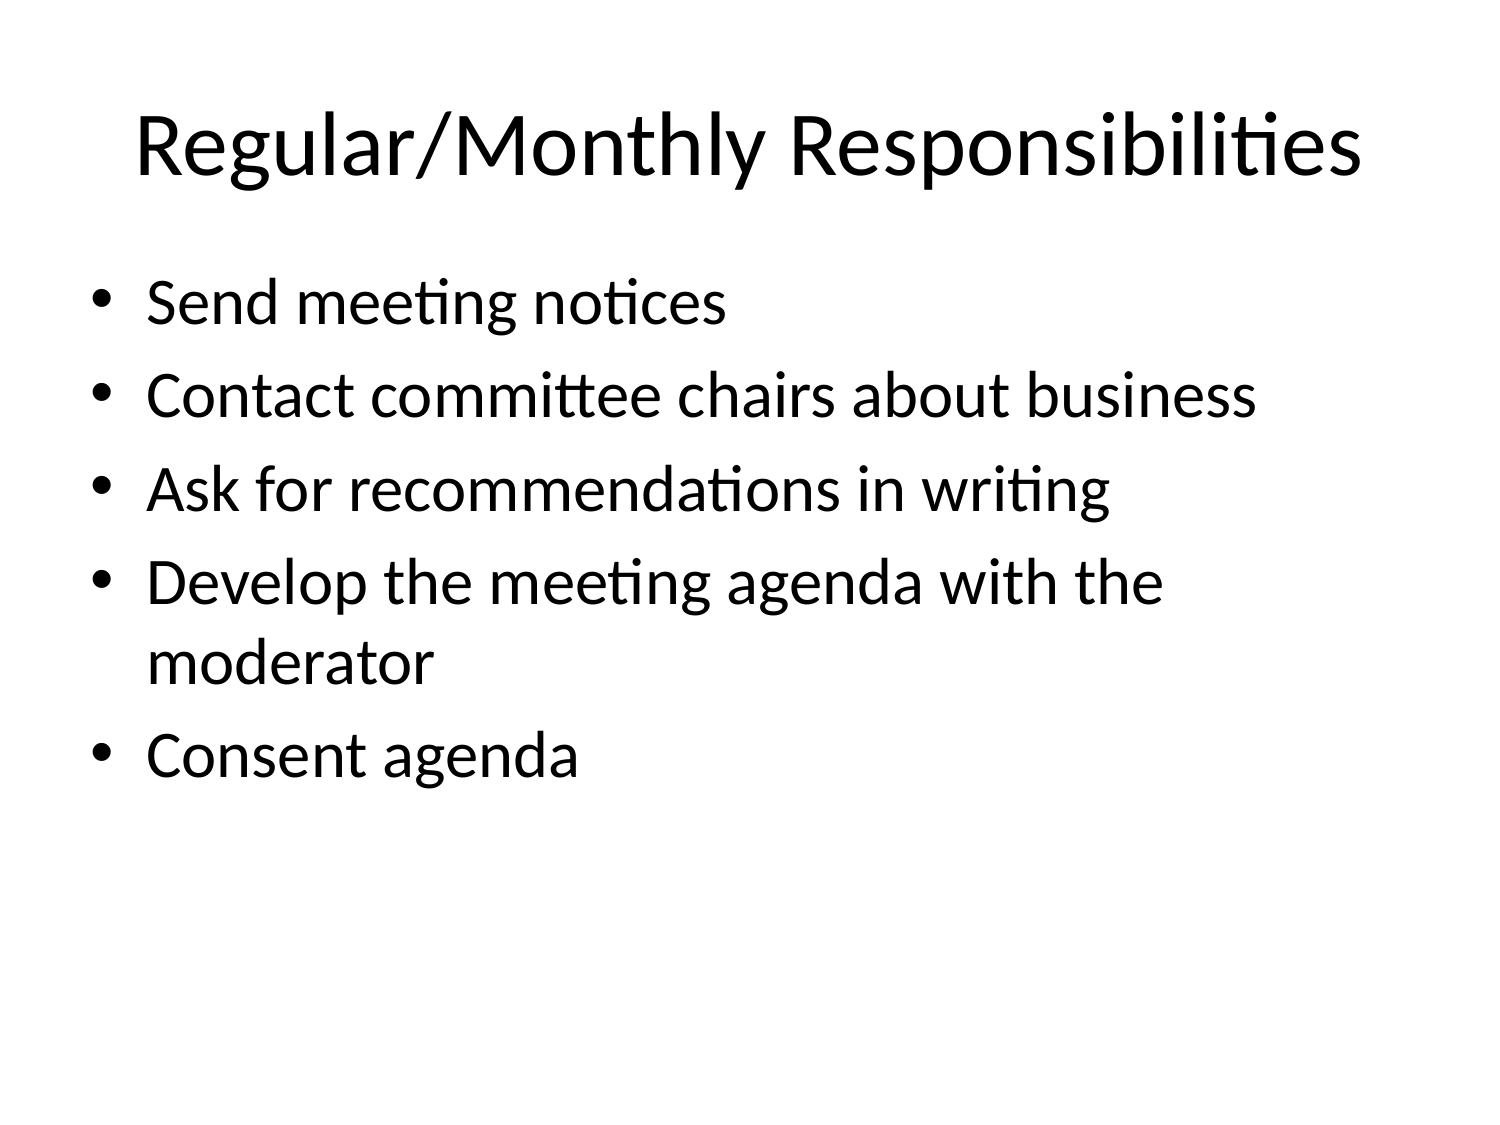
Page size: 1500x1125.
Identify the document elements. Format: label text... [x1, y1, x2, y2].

list Send meeting notices Contact committee chairs about business Ask for recommendations in writing Develop the meeting agenda with the moderator Consent agenda [75, 249, 1425, 993]
title Regular/Monthly Responsibilities [75, 45, 1425, 233]
